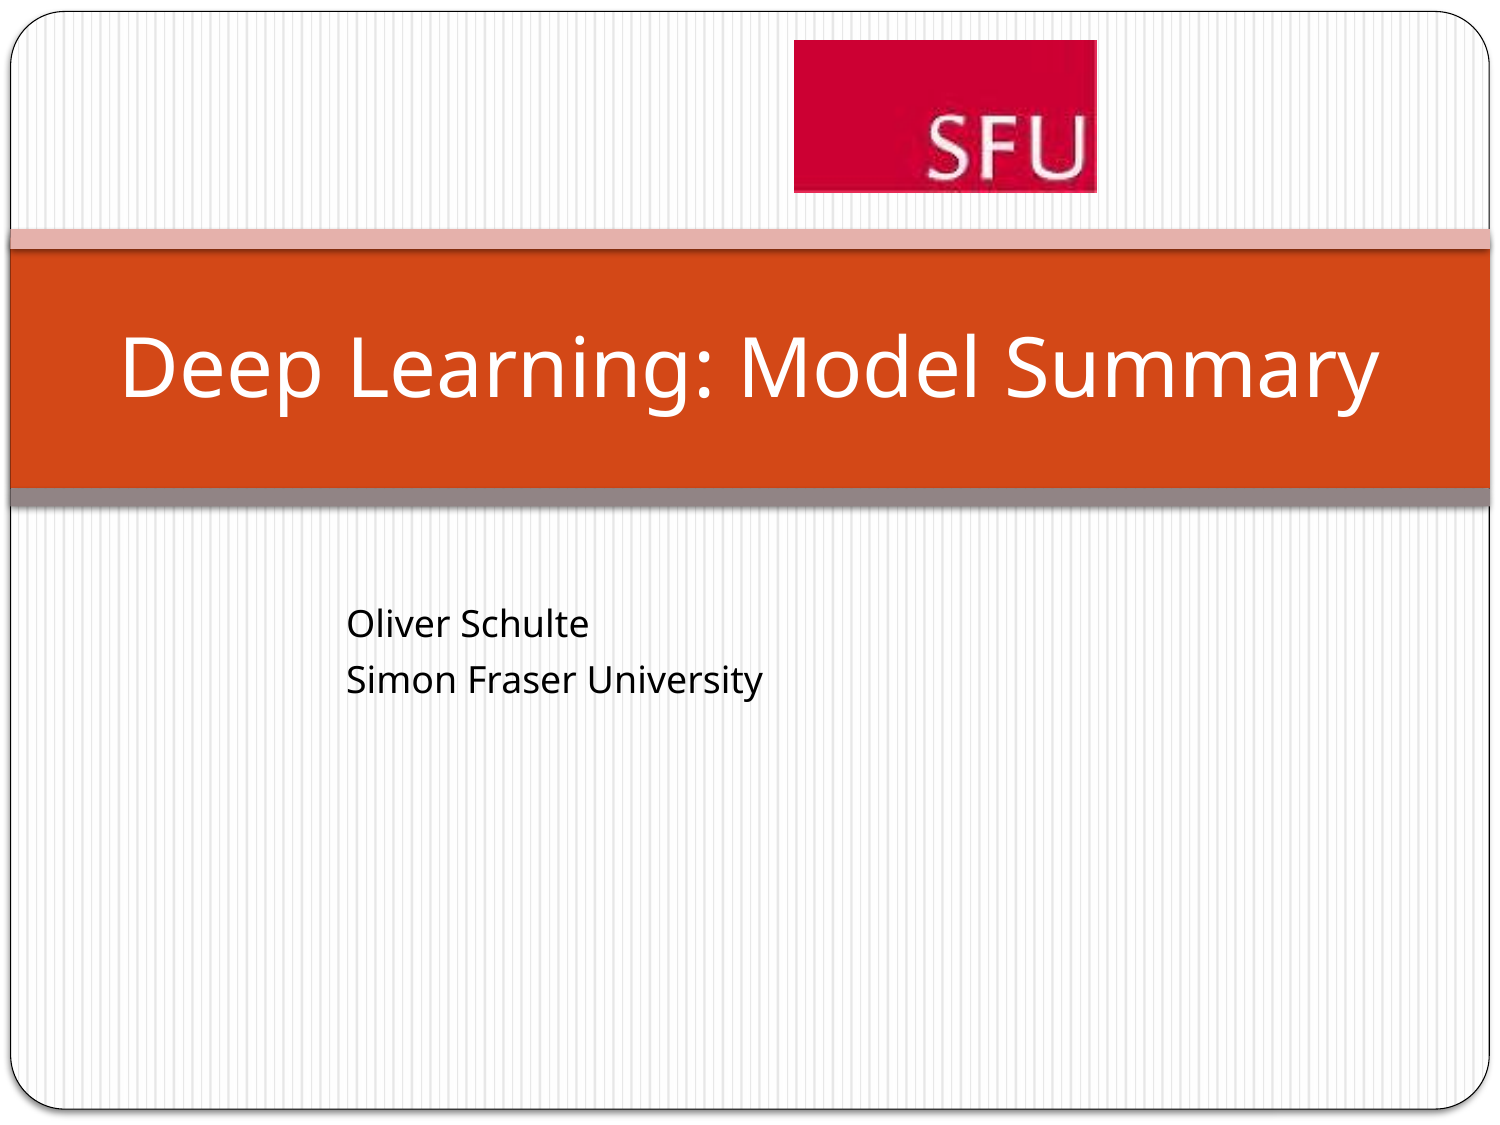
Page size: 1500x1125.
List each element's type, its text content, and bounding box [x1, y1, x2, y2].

title Deep Learning: Model Summary [75, 247, 1425, 489]
picture [793, 40, 1097, 194]
text_box Oliver Schulte Simon Fraser University [331, 592, 869, 780]
